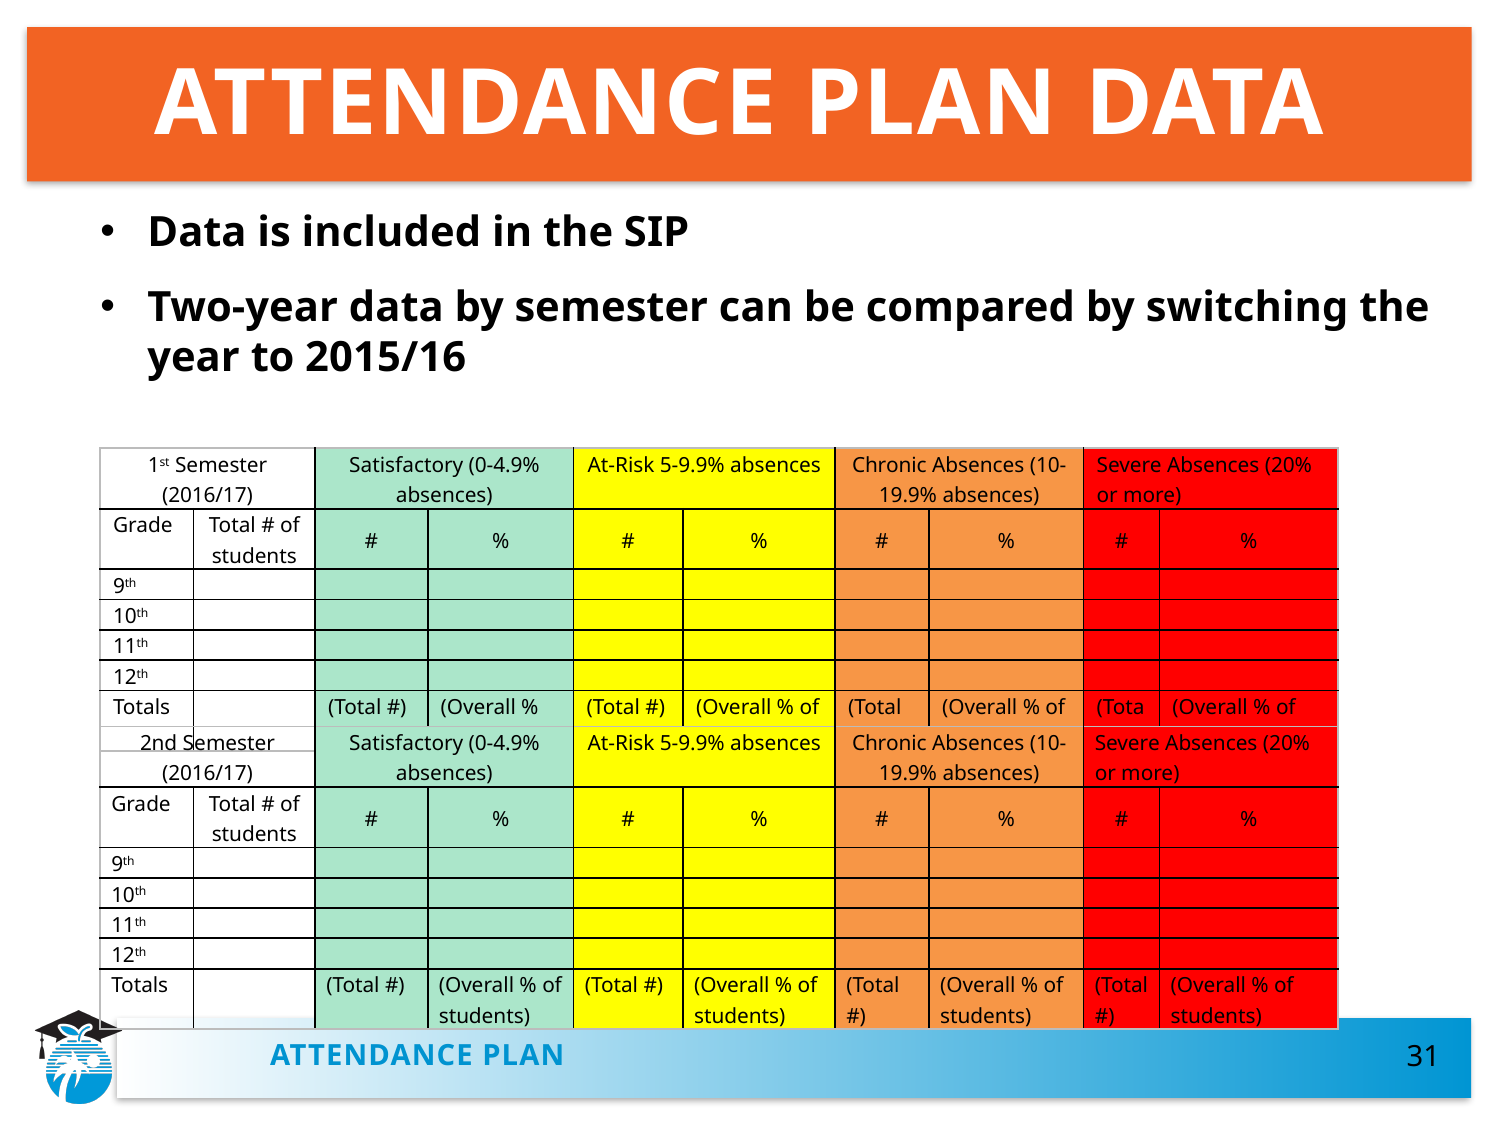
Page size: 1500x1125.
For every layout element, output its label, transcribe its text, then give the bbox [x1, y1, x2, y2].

table_cell [836, 661, 928, 690]
table_cell % [684, 788, 834, 847]
table_cell [1160, 570, 1337, 599]
table_cell (Overall % of students) [1160, 691, 1337, 726]
table_cell [194, 631, 314, 659]
text_box Data is included in the SIP Two-year data by semester can be compared by switching the year to 2015/16 [85, 197, 1455, 388]
table_cell (Overall % of students) [684, 970, 834, 1028]
table_cell [429, 570, 573, 599]
table_cell [574, 879, 682, 907]
table_cell [1160, 631, 1337, 659]
table_header 2nd Semester (2016/17) [101, 727, 314, 786]
table_header Chronic Absences (10-19.9% absences) [836, 727, 1083, 786]
table_cell # [574, 788, 682, 847]
table_cell [836, 879, 928, 907]
table_cell [684, 879, 834, 907]
table_cell [1160, 909, 1337, 937]
table_header Satisfactory (0-4.9% absences) [316, 449, 573, 508]
table_header At-Risk 5-9.9% absences [574, 727, 834, 786]
table_cell [194, 909, 314, 937]
table_cell [930, 570, 1083, 599]
slide_number 31 [1104, 1029, 1455, 1090]
table_cell [1084, 631, 1159, 659]
table_cell # [316, 510, 427, 568]
title ATTENDANCE PLAN DATA [154, 26, 1472, 184]
table_cell (Overall % of students) [684, 691, 834, 726]
table_cell % [429, 510, 573, 568]
table_cell [316, 939, 427, 968]
table_cell [574, 570, 682, 599]
table_cell [930, 600, 1083, 629]
table_cell Totals [101, 691, 193, 726]
table_cell [930, 848, 1083, 877]
table_cell [836, 848, 928, 877]
table_cell 11th [101, 909, 193, 937]
table_cell [1160, 939, 1337, 968]
table_cell [429, 631, 573, 659]
table_cell [684, 600, 834, 629]
table_cell [1160, 661, 1337, 690]
table_cell [836, 570, 928, 599]
table_cell [574, 848, 682, 877]
table_cell [1160, 600, 1337, 629]
table_cell [1084, 879, 1159, 907]
table_cell [429, 848, 573, 877]
table_cell [930, 661, 1083, 690]
table_cell (Overall % of students) [930, 970, 1083, 1028]
list Attendance plan [270, 1030, 939, 1090]
table_header Satisfactory (0-4.9% absences) [316, 727, 573, 786]
table_cell % [930, 788, 1083, 847]
table_cell % [930, 510, 1083, 568]
table_header At-Risk 5-9.9% absences [574, 449, 834, 508]
table_header 1st Semester (2016/17) [101, 449, 314, 508]
table_cell (Overall % of students) [930, 691, 1083, 726]
table_cell (Total #) [574, 691, 682, 726]
table_cell [1084, 939, 1159, 968]
table_cell 11th [101, 631, 193, 659]
table_cell [1084, 848, 1159, 877]
table_cell [1084, 570, 1159, 599]
table_cell [429, 939, 573, 968]
table_cell (Total #) [836, 970, 928, 1028]
table_cell [194, 661, 314, 690]
table_cell [836, 600, 928, 629]
table_cell [316, 570, 427, 599]
table_cell [316, 631, 427, 659]
table_cell (Total #) [1084, 691, 1159, 726]
table_cell [1160, 848, 1337, 877]
table_cell (Total #) [574, 970, 682, 1028]
table_cell [429, 909, 573, 937]
table_cell (Total #) [1084, 970, 1159, 1028]
table_cell [1160, 879, 1337, 907]
table_cell # [1084, 510, 1159, 568]
table_cell [316, 600, 427, 629]
table_cell [930, 879, 1083, 907]
table_cell [574, 600, 682, 629]
table_cell [684, 939, 834, 968]
table_cell 12th [101, 661, 193, 690]
table_cell 12th [101, 939, 193, 968]
table_cell [316, 879, 427, 907]
table_cell (Overall % of students) [429, 691, 573, 726]
table_cell (Total #) [836, 691, 928, 726]
table_cell (Total #) [316, 970, 427, 1028]
table_cell [684, 631, 834, 659]
table_cell [316, 848, 427, 877]
table_cell (Overall % of students) [429, 970, 573, 1028]
table_cell % [1160, 788, 1337, 847]
table_cell # [836, 510, 928, 568]
table_cell [194, 691, 314, 726]
table_cell Grade [101, 788, 193, 847]
table_cell [194, 600, 314, 629]
table_cell [574, 909, 682, 937]
table_cell [1084, 909, 1159, 937]
table_cell % [1160, 510, 1337, 568]
table_cell [194, 570, 314, 599]
table_cell [574, 661, 682, 690]
table_cell # [836, 788, 928, 847]
table_cell 9th [101, 848, 193, 877]
table_cell % [684, 510, 834, 568]
table_cell Grade [101, 510, 193, 568]
table_cell Totals [101, 970, 193, 1028]
table_cell 9th [101, 570, 193, 599]
table_cell [574, 939, 682, 968]
table_cell [429, 661, 573, 690]
table_cell [194, 848, 314, 877]
table_header Severe Absences (20% or more) [1084, 727, 1337, 786]
table_cell [684, 661, 834, 690]
table_cell # [574, 510, 682, 568]
table_cell # [1084, 788, 1159, 847]
table_cell [836, 631, 928, 659]
table_cell [429, 879, 573, 907]
table_cell [194, 939, 314, 968]
table_cell [429, 600, 573, 629]
table_cell 10th [101, 879, 193, 907]
table_cell [684, 909, 834, 937]
table_cell (Total #) [316, 691, 427, 726]
table_cell (Overall % of students) [1160, 970, 1337, 1028]
table_cell Total # of students [194, 788, 314, 847]
table_cell [1084, 661, 1159, 690]
table_cell [1084, 600, 1159, 629]
table_cell [930, 909, 1083, 937]
table_cell [574, 631, 682, 659]
table_cell [684, 570, 834, 599]
table_header Chronic Absences (10-19.9% absences) [836, 449, 1083, 508]
table_cell 10th [101, 600, 193, 629]
table_cell [684, 848, 834, 877]
table_cell [930, 631, 1083, 659]
table_cell [836, 909, 928, 937]
table_cell [930, 939, 1083, 968]
table_cell [316, 661, 427, 690]
table_cell Total # of students [194, 510, 314, 568]
table_header Severe Absences (20% or more) [1084, 449, 1337, 508]
table_cell [194, 970, 314, 1028]
table_cell [316, 909, 427, 937]
table_cell [836, 939, 928, 968]
table_cell % [429, 788, 573, 847]
table_cell # [316, 788, 427, 847]
table_cell [194, 879, 314, 907]
